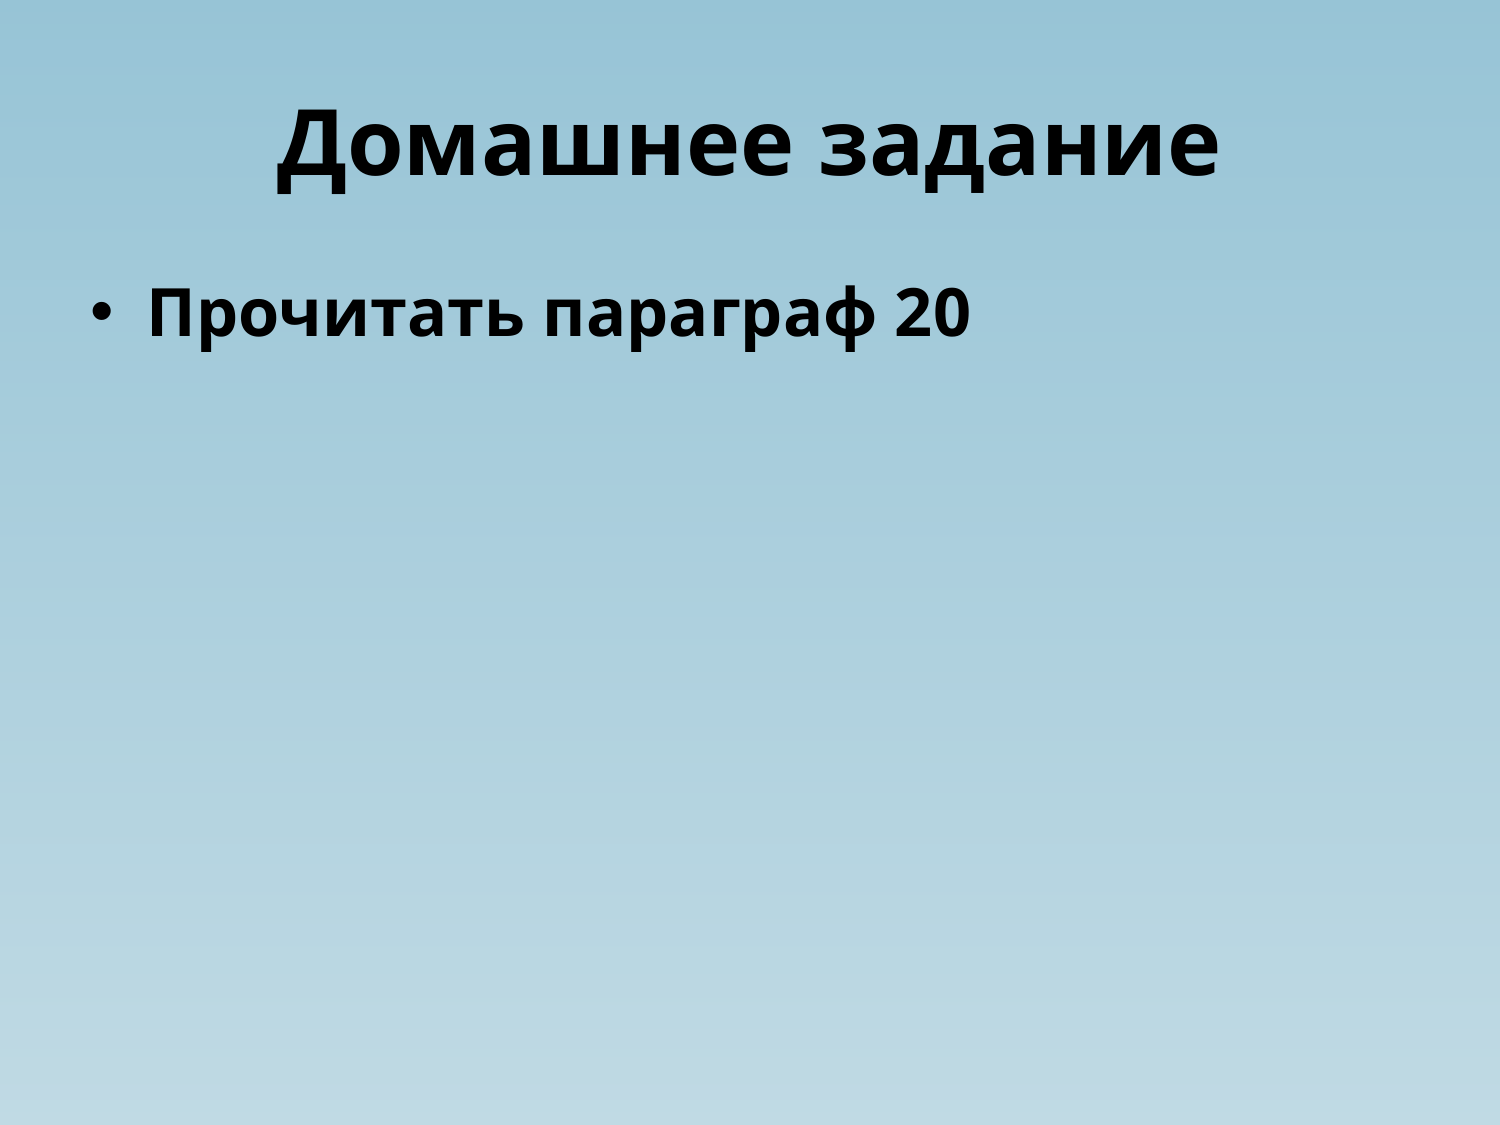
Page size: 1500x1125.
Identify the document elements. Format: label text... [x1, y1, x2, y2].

list Прочитать параграф 20 [75, 262, 1425, 1005]
title Домашнее задание [75, 45, 1425, 233]
